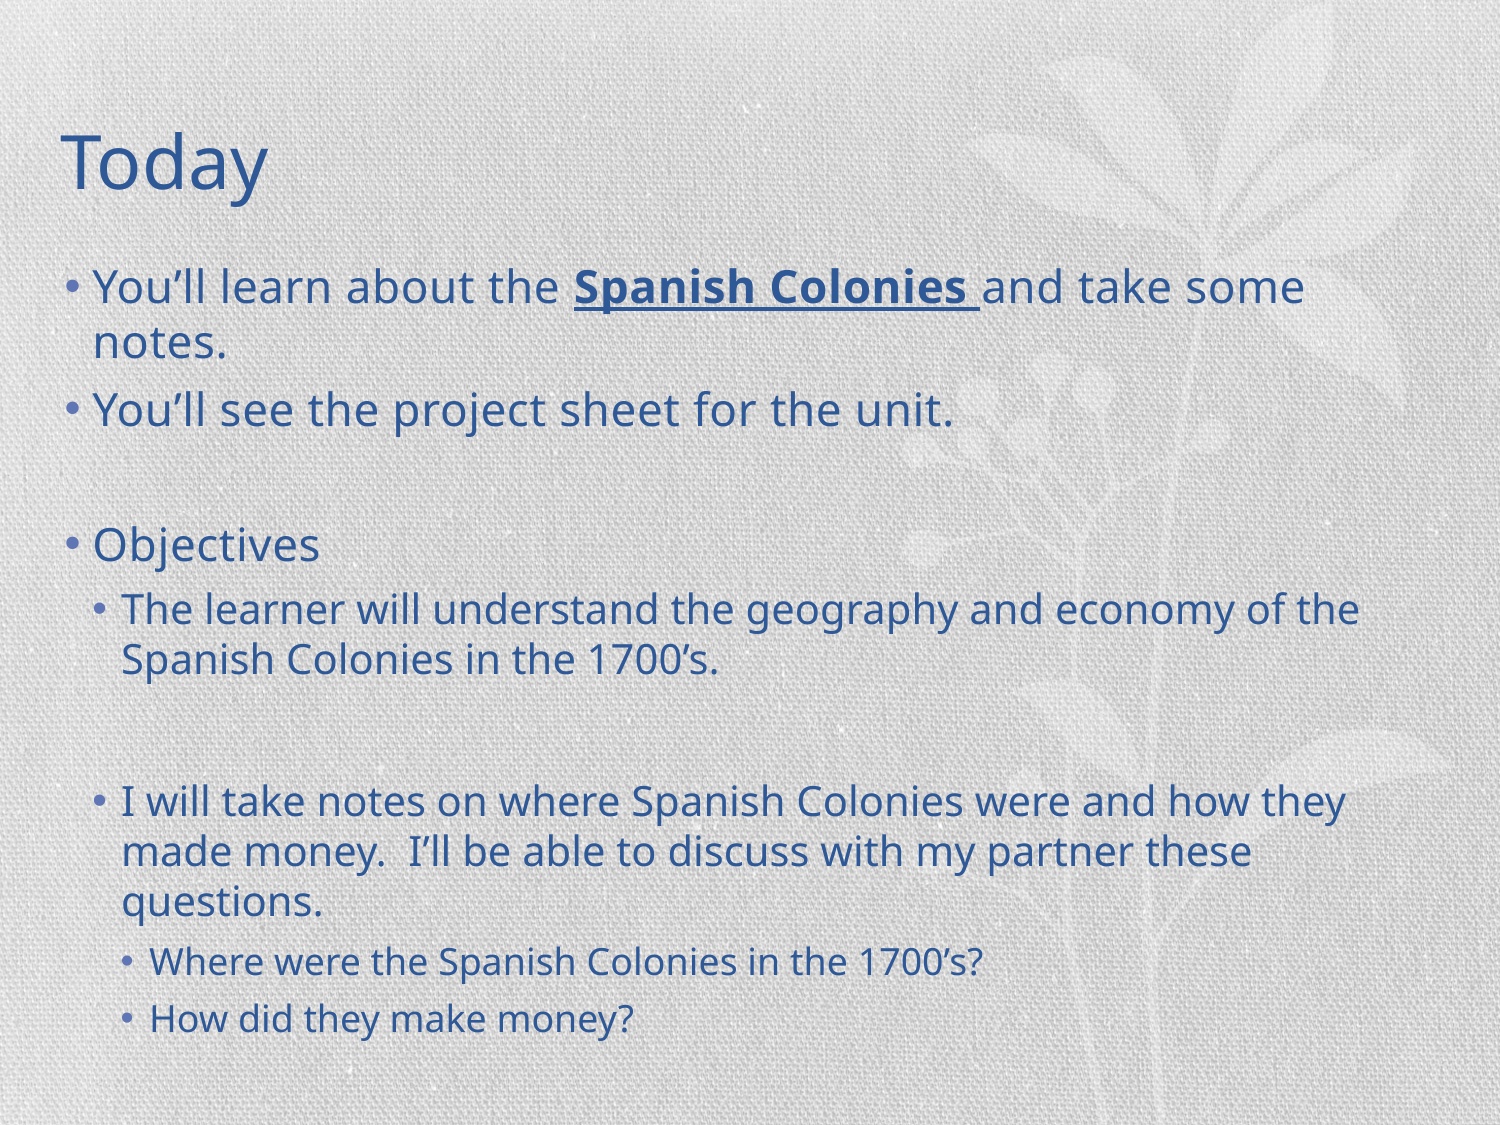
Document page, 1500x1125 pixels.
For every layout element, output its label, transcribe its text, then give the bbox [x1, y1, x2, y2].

title Today [45, 37, 1455, 213]
list You’ll learn about the Spanish Colonies and take some notes. You’ll see the project sheet for the unit. Objectives The learner will understand the geography and economy of the Spanish Colonies in the 1700’s. I will take notes on where Spanish Colonies were and how they made money. I’ll be able to discuss with my partner these questions. Where were the Spanish Colonies in the 1700’s? How did they make money? [49, 250, 1388, 1063]
